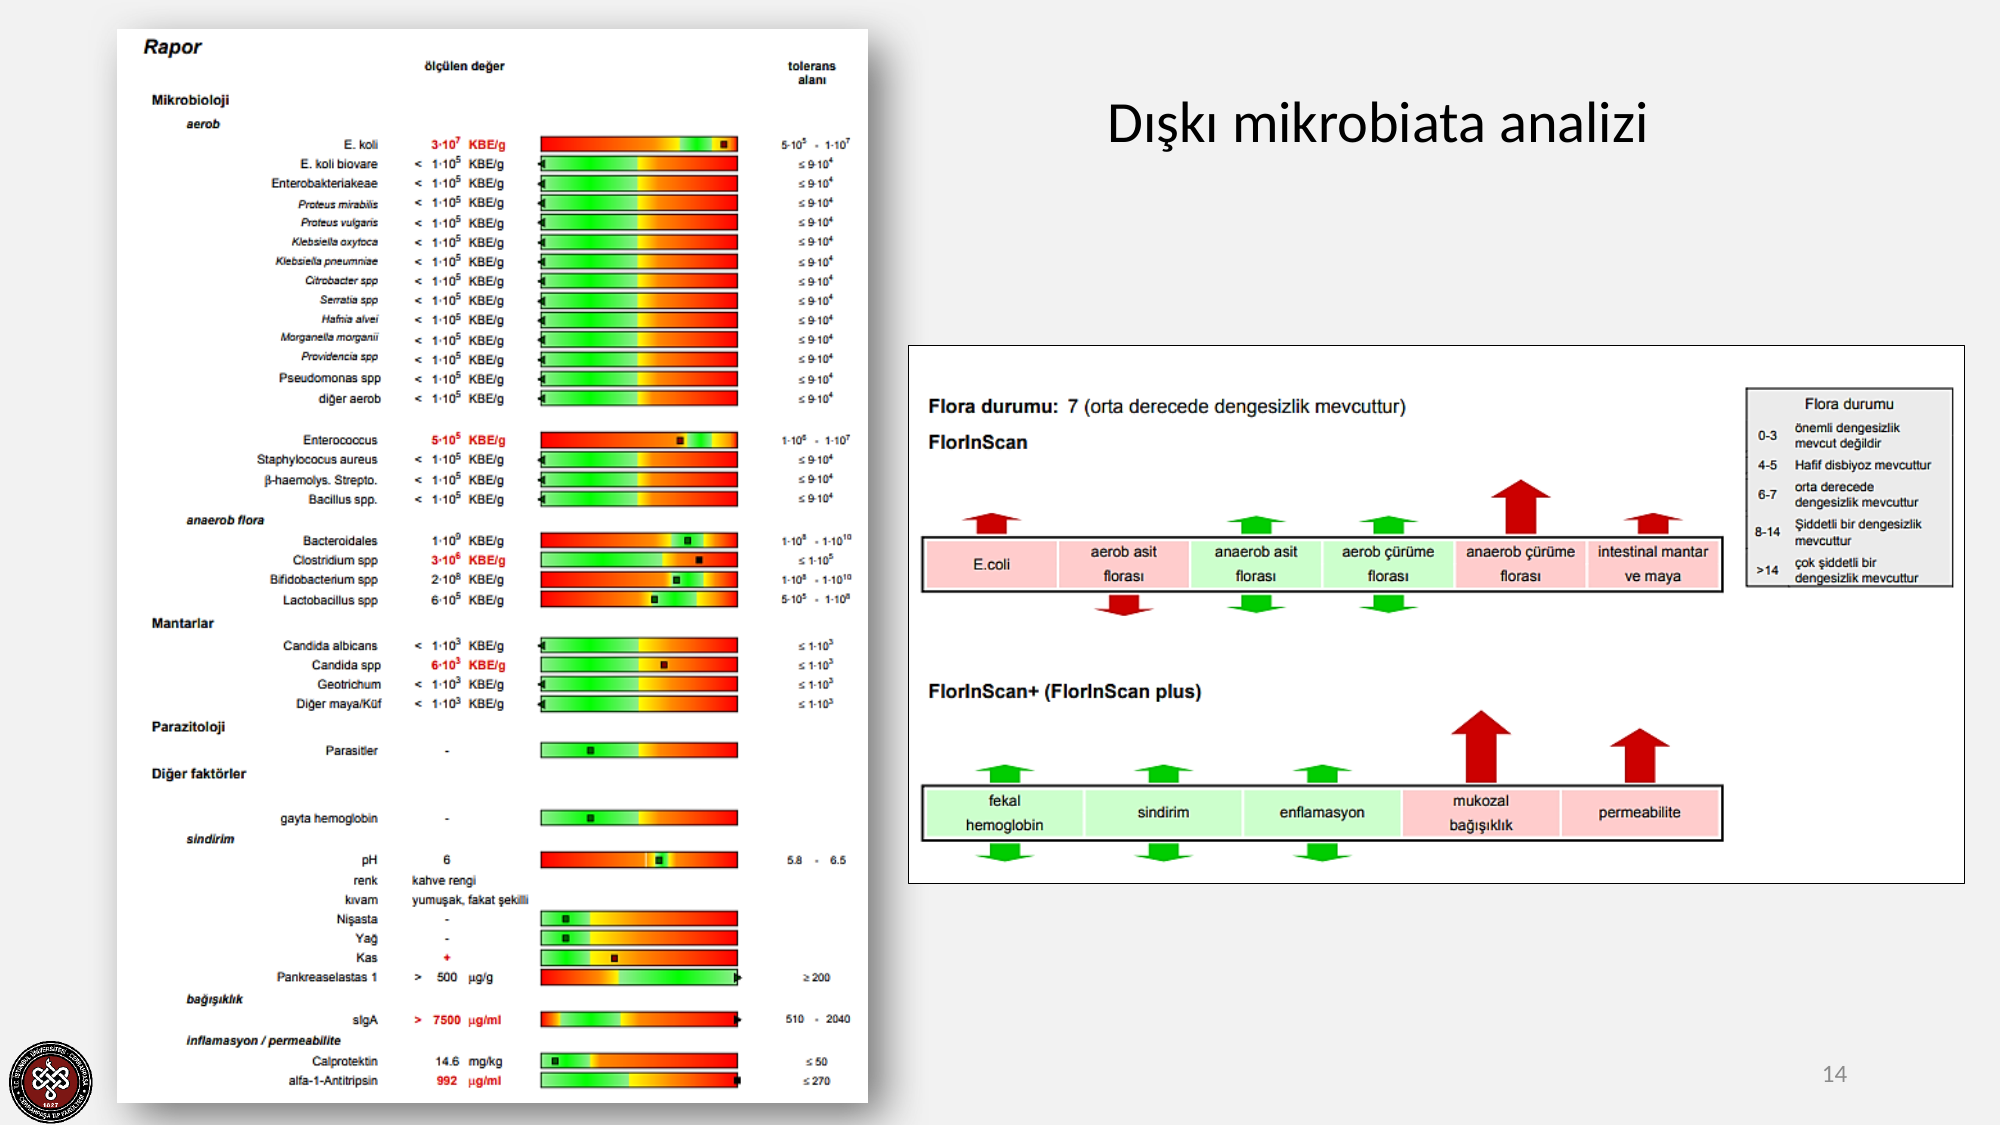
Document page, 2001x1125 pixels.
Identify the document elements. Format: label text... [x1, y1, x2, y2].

text_box Dışkı mikrobiata analizi [921, 76, 1835, 162]
picture [908, 345, 1965, 883]
picture [117, 29, 868, 1103]
slide_number 14 [1412, 1042, 1863, 1103]
picture [7, 1039, 94, 1125]
